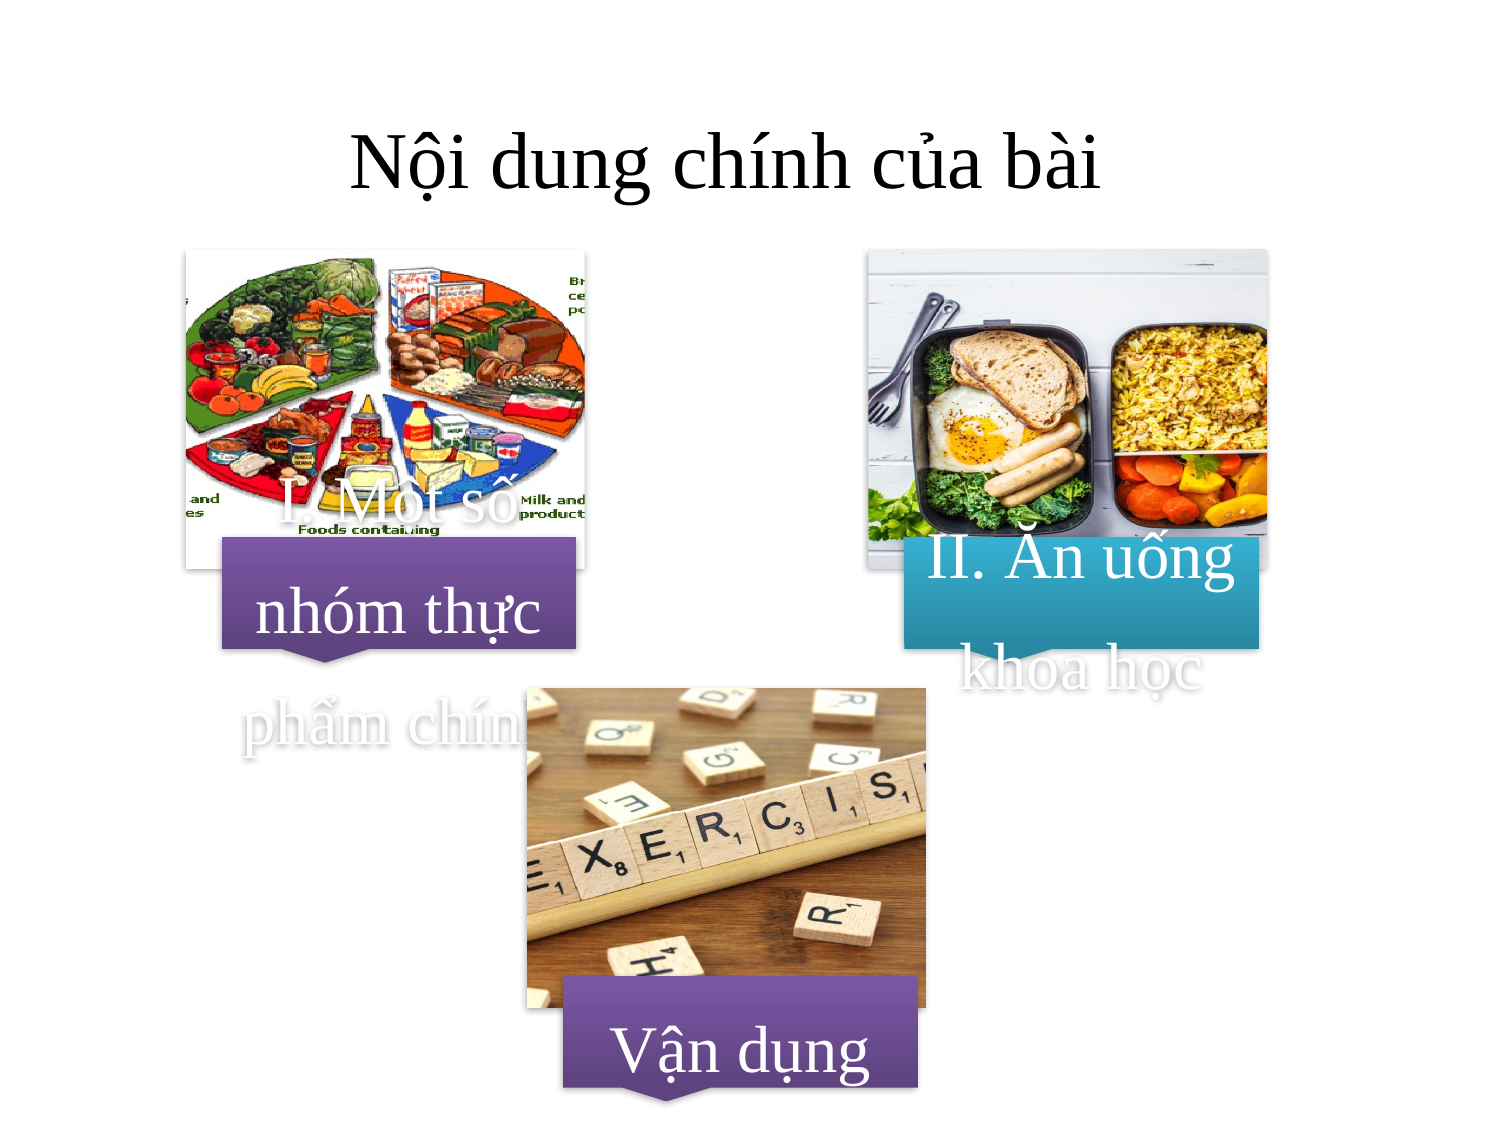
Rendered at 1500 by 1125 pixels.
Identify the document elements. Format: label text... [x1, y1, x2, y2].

title Nội dung chính của bài [270, 99, 1183, 213]
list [74, 249, 1379, 1088]
